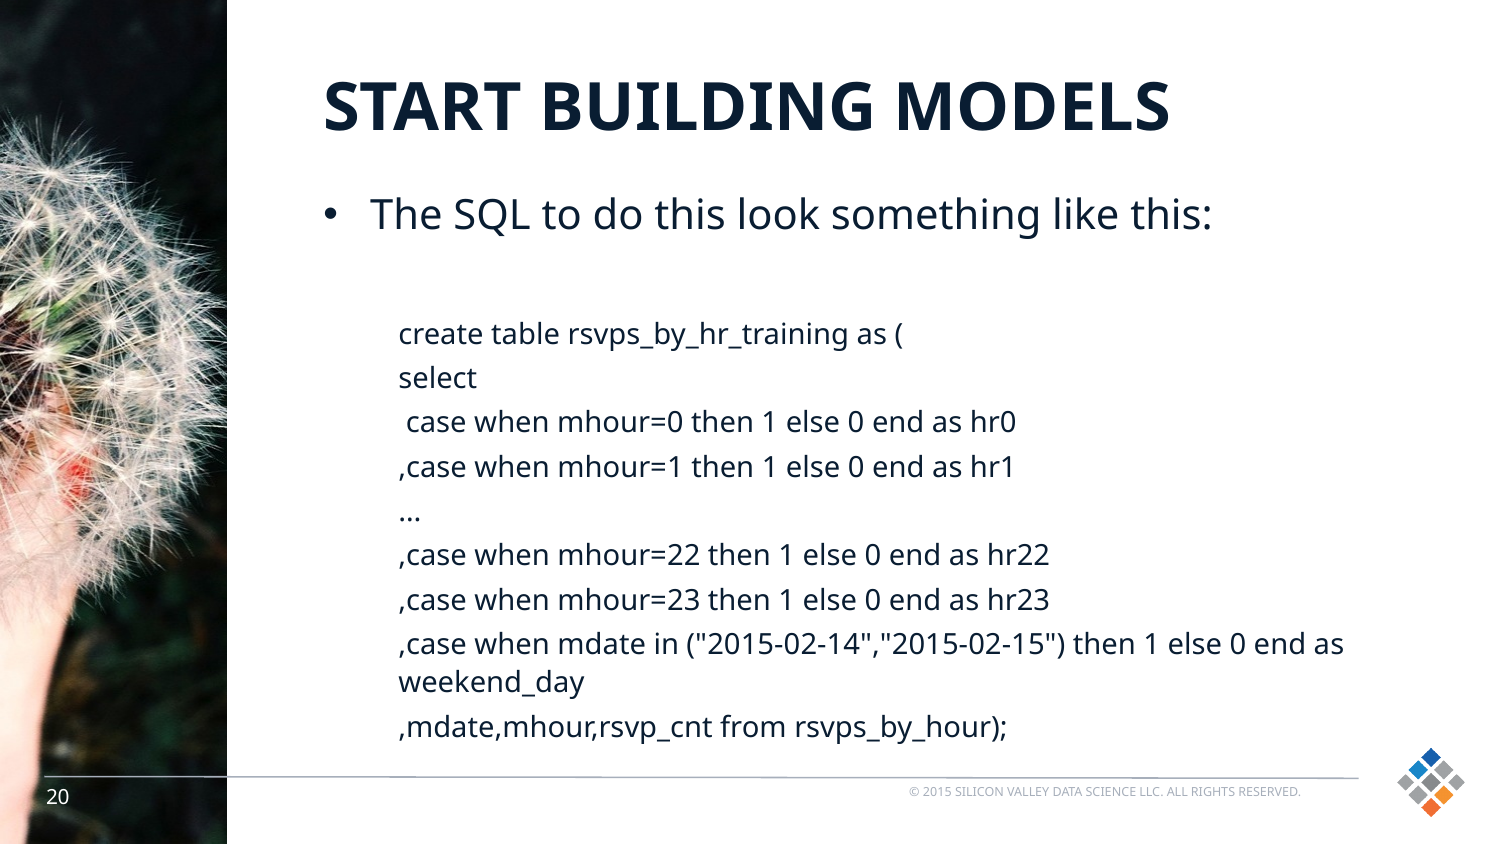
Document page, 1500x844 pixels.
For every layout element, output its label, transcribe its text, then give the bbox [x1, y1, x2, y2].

picture [1397, 742, 1465, 817]
title START BUILDING MODELS [308, 33, 1425, 175]
picture [0, 0, 227, 844]
list The SQL to do this look something like this: create table rsvps_by_hr_training as ( select case when mhour=0 then 1 else 0 end as hr0 ,case when mhour=1 then 1 else 0 end as hr1 … ,case when mhour=22 then 1 else 0 end as hr22 ,case when mhour=23 then 1 else 0 end as hr23 ,case when mdate in ("2015-02-14","2015-02-15") then 1 else 0 end as weekend_day ,mdate,mhour,rsvp_cnt from rsvps_by_hour); [308, 175, 1425, 733]
